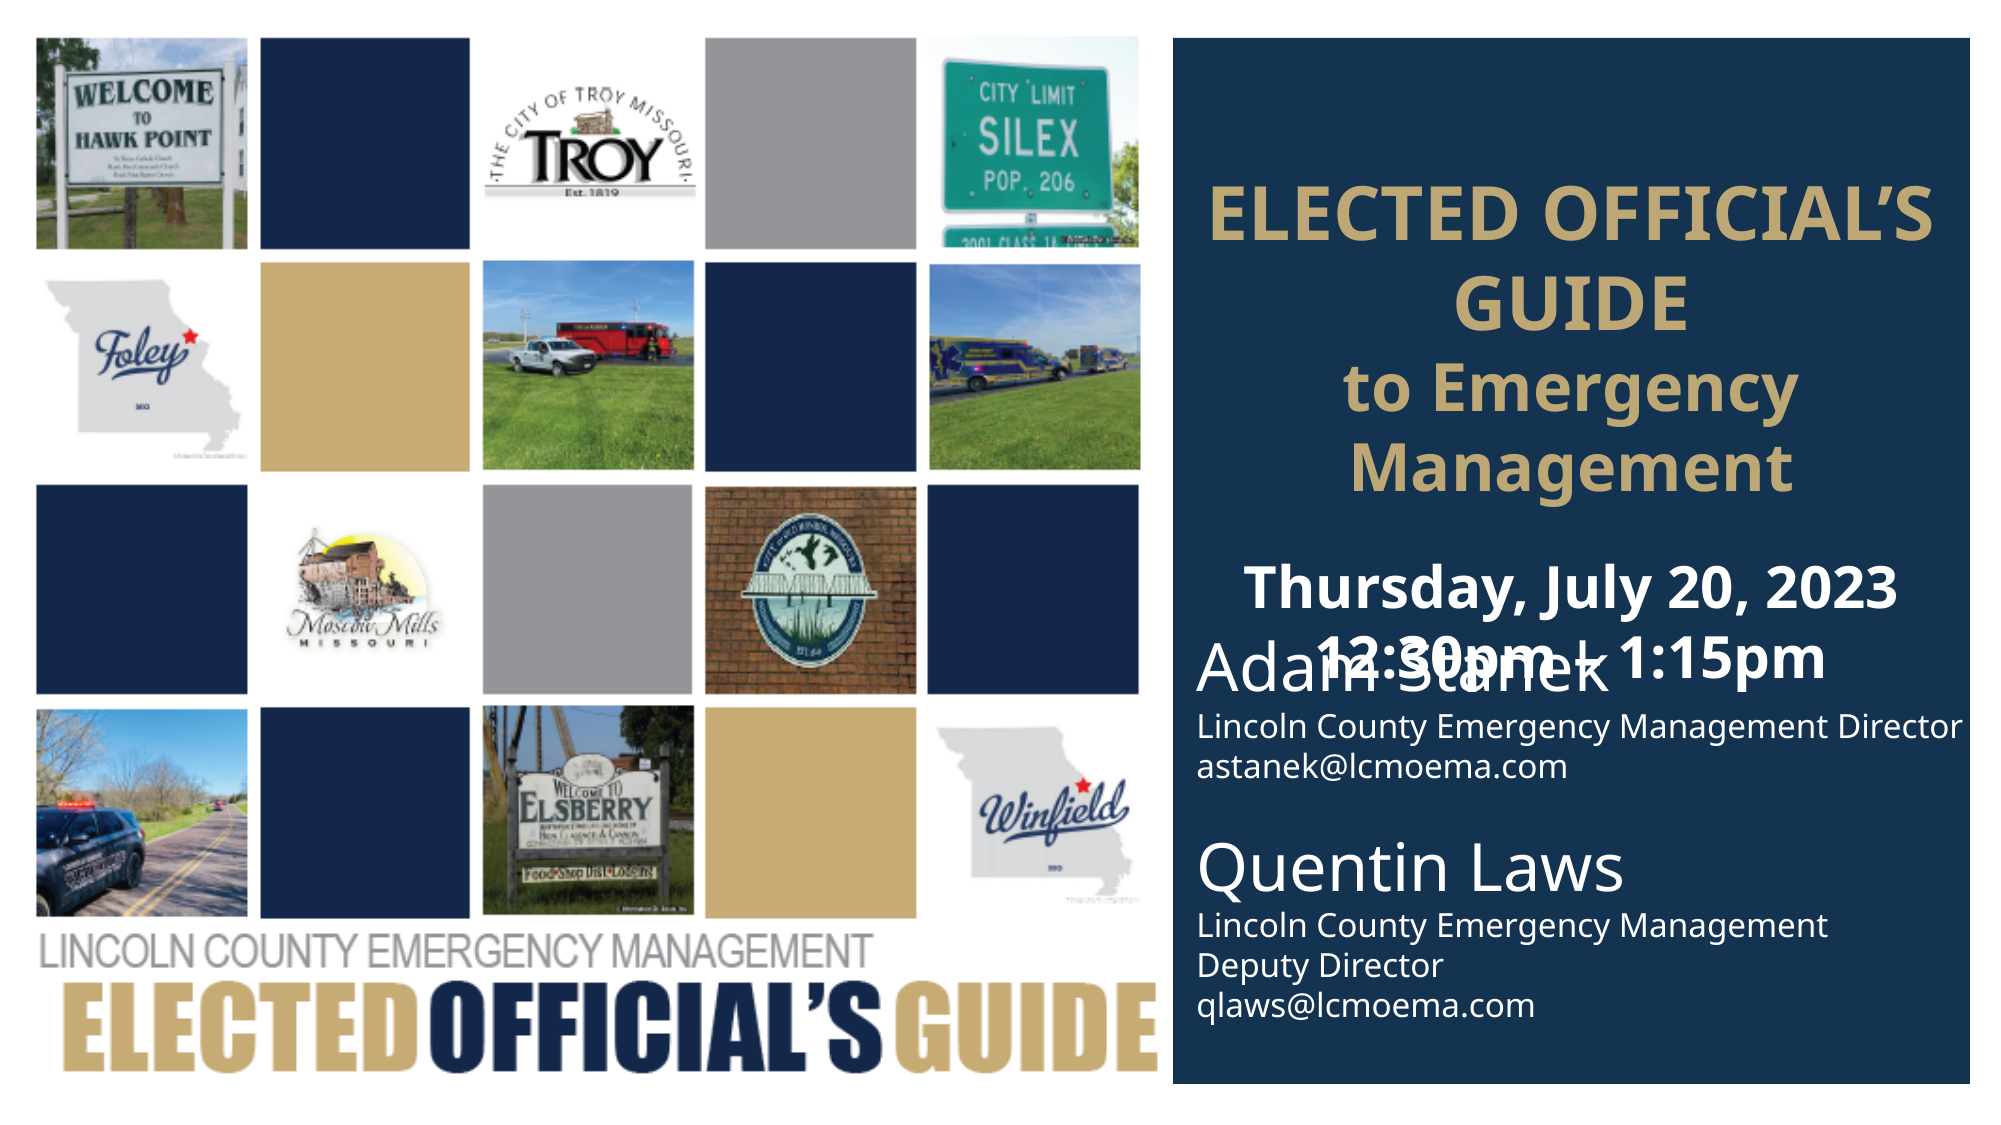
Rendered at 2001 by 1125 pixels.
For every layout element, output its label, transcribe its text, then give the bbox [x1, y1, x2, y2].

text_box [1173, 768, 1971, 1085]
text_box Adam Stanek Lincoln County Emergency Management Director astanek@lcmoema.com Quentin Laws Lincoln County Emergency Management Deputy Director qlaws@lcmoema.com [1181, 617, 1980, 1032]
picture [18, 12, 1173, 1100]
text_box ELECTED OFFICIAL’S GUIDE to Emergency Management Thursday, July 20, 2023 12:30pm – 1:15pm [1173, 157, 1970, 768]
text_box [1173, 37, 1971, 617]
